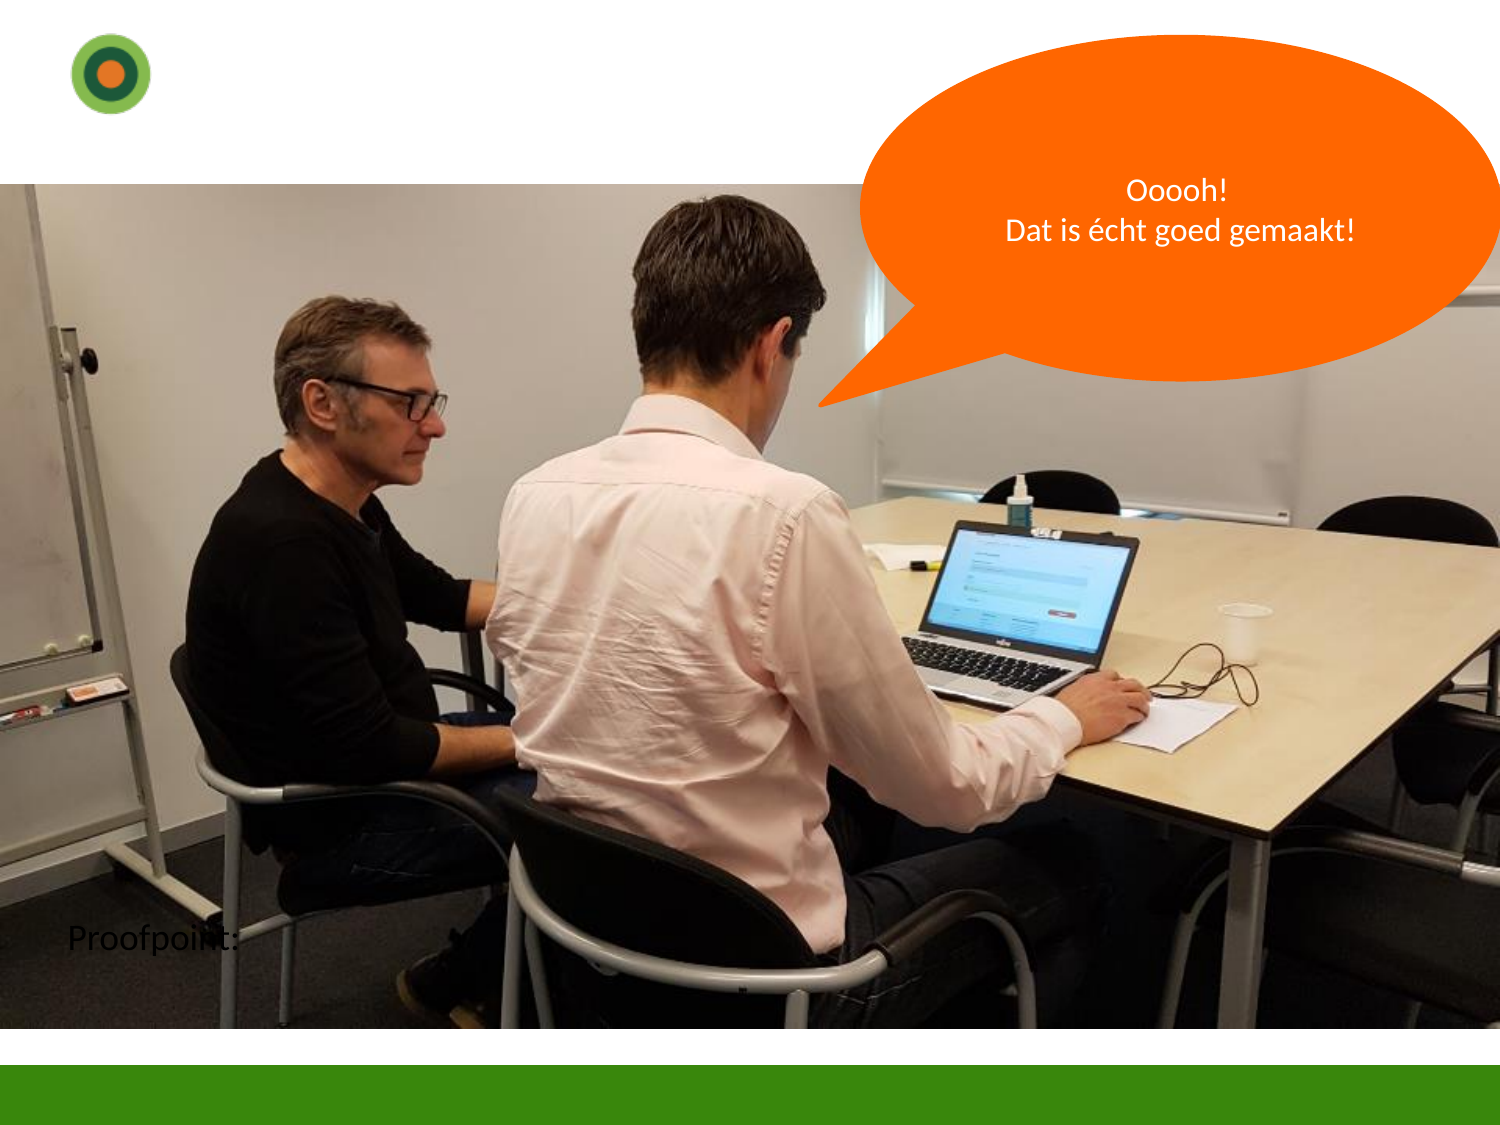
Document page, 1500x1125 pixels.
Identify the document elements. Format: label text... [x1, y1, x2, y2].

picture [0, 184, 1500, 1029]
text_box Ooooh! Dat is écht goed gemaakt! [863, 34, 1499, 183]
